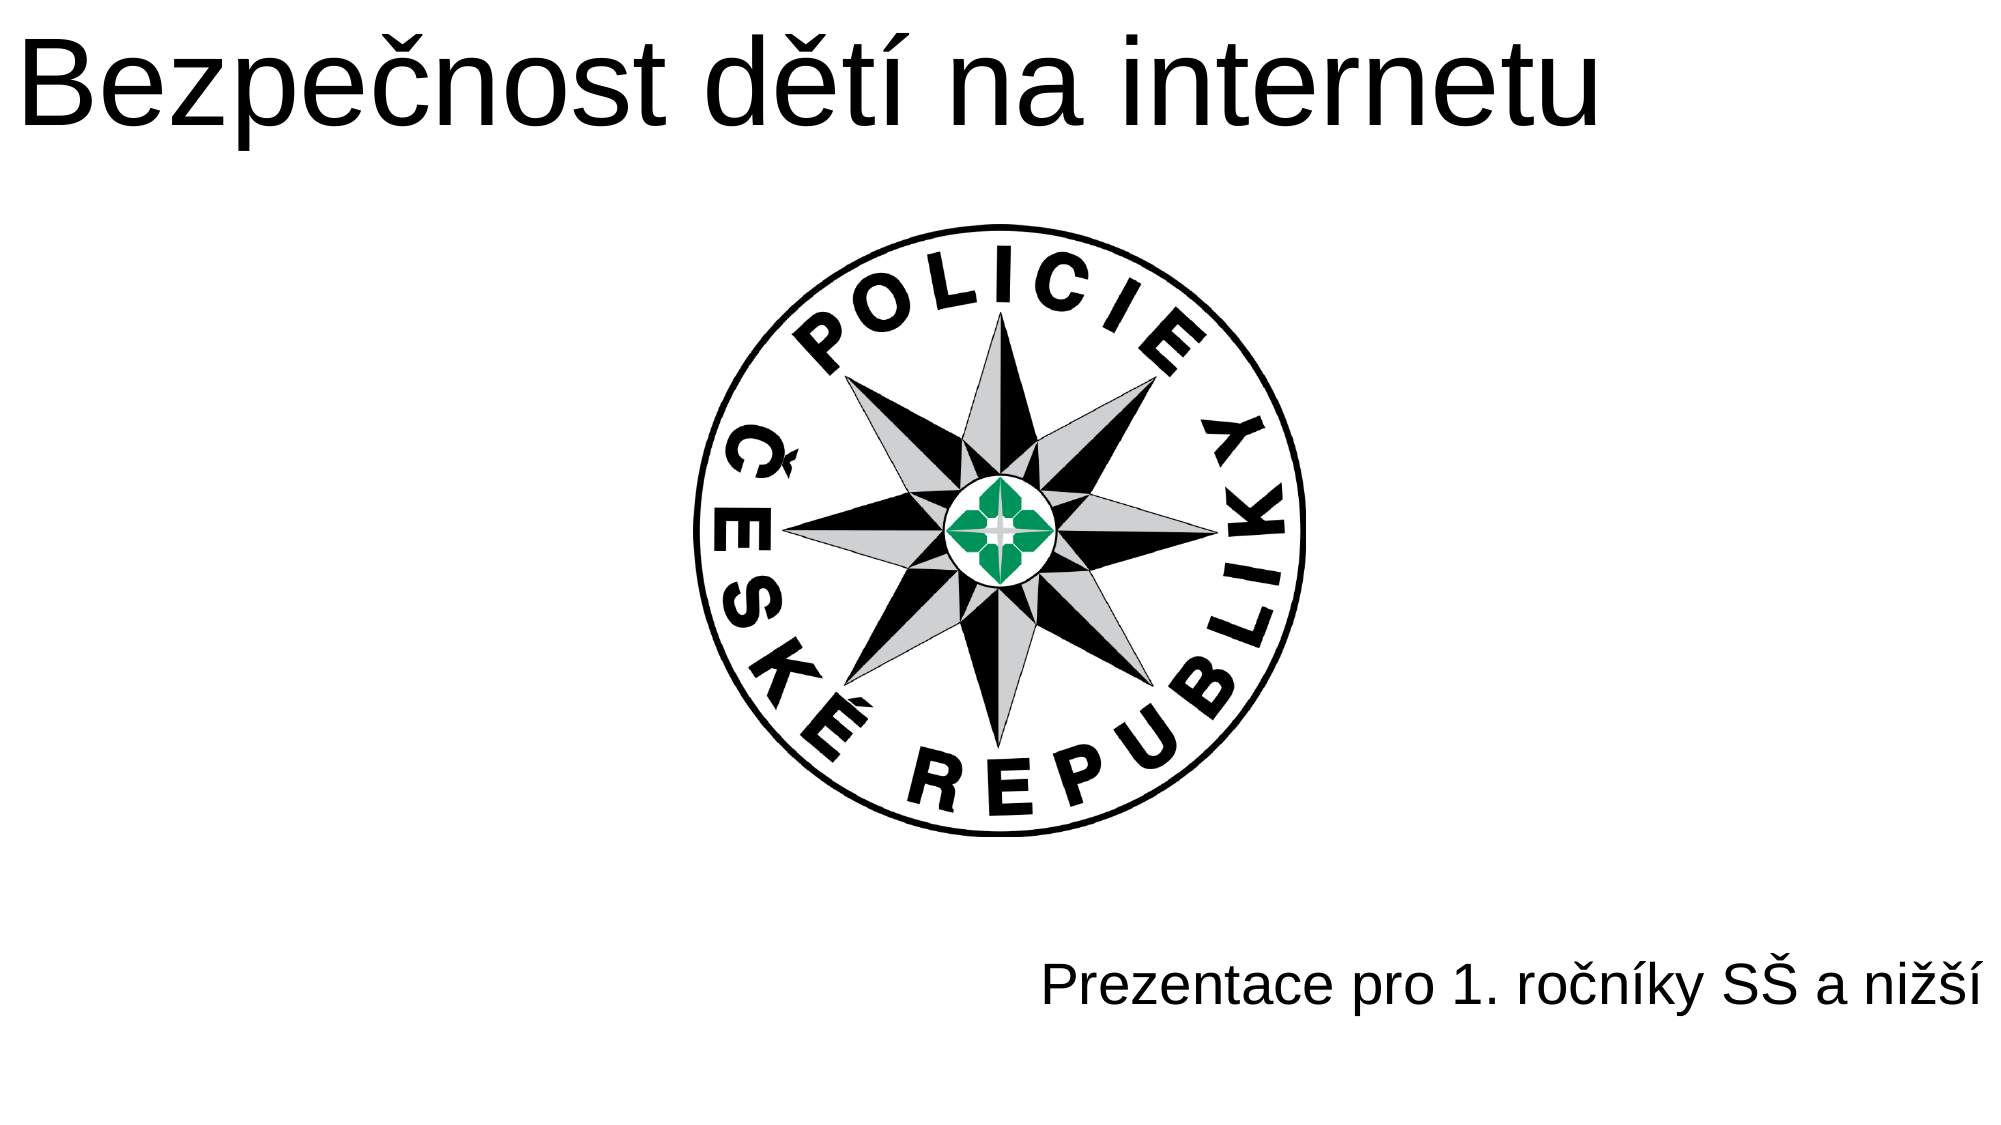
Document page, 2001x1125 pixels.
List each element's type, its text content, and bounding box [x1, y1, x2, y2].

subtitle Prezentace pro 1. ročníky SŠ a nižší [0, 946, 2000, 1060]
title Bezpečnost dětí na internetu [0, 0, 1738, 160]
picture [693, 224, 1306, 837]
